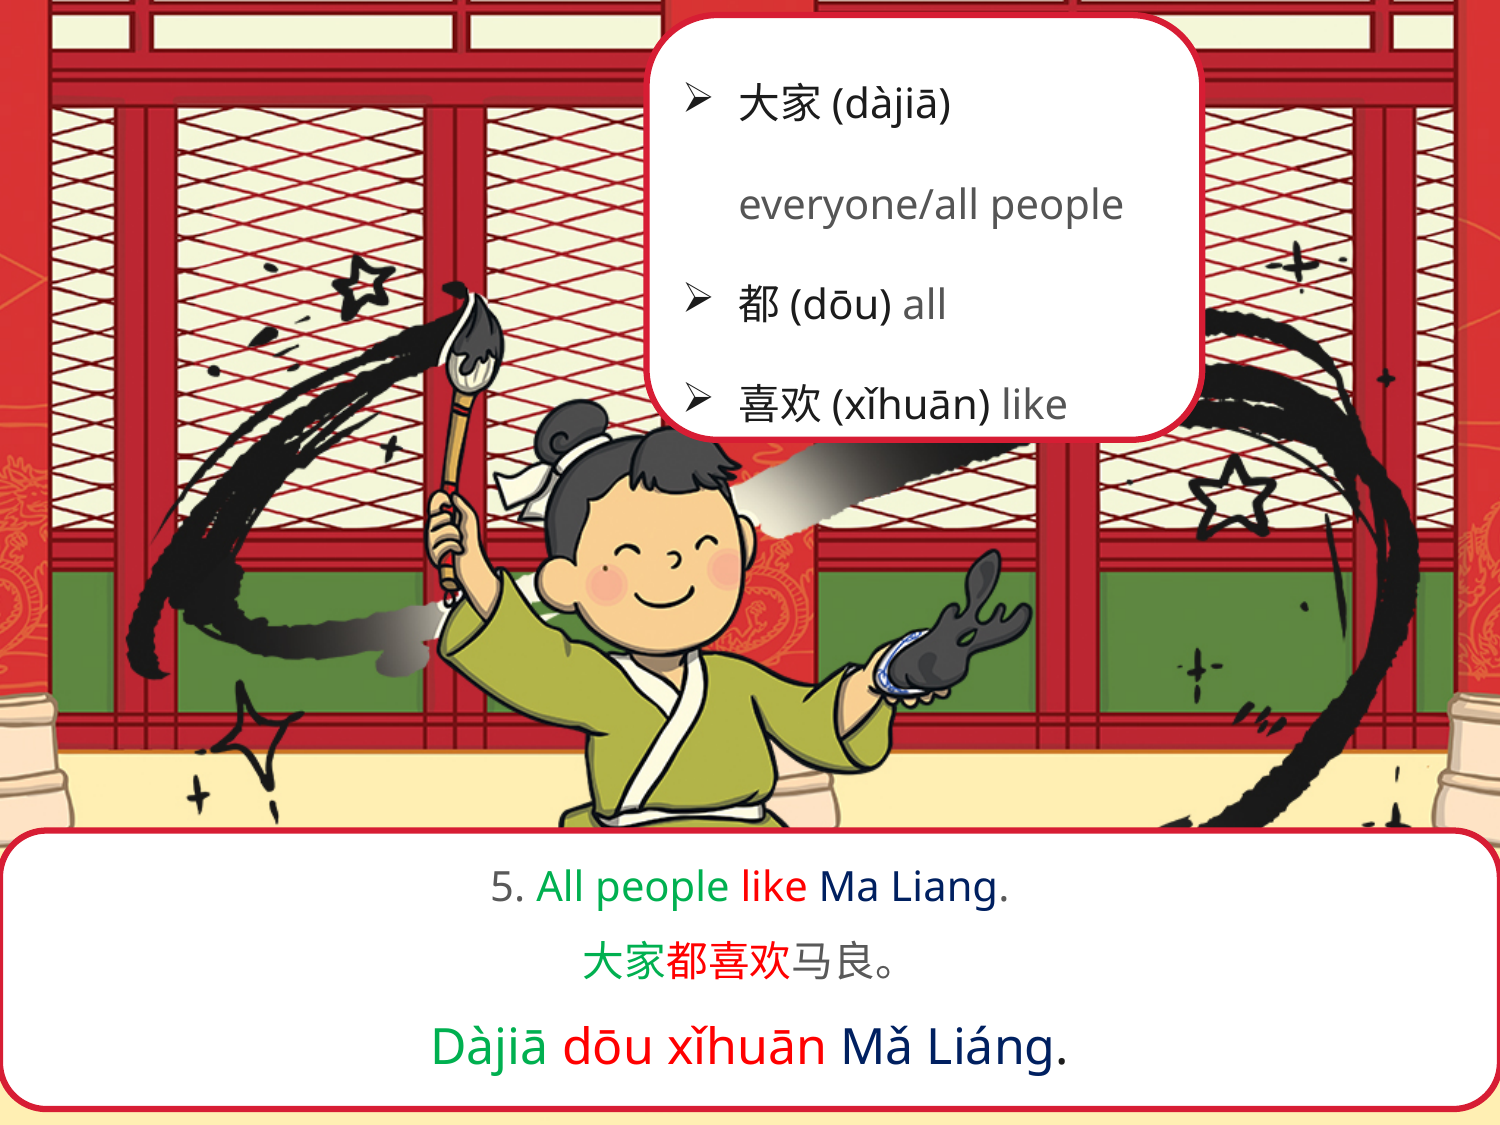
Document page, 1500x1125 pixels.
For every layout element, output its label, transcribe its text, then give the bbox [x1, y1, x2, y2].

picture [0, 1077, 1500, 1125]
text_box 5. All people like Ma Liang. 大家都喜欢马良。 Dàjiā dōu xǐhuān Mǎ Liáng. [0, 829, 1500, 1111]
text_box 大家(dàjiā) everyone/all people 都(dōu) all 喜欢(xǐhuān) like [645, 13, 1204, 441]
picture [0, 0, 1500, 863]
